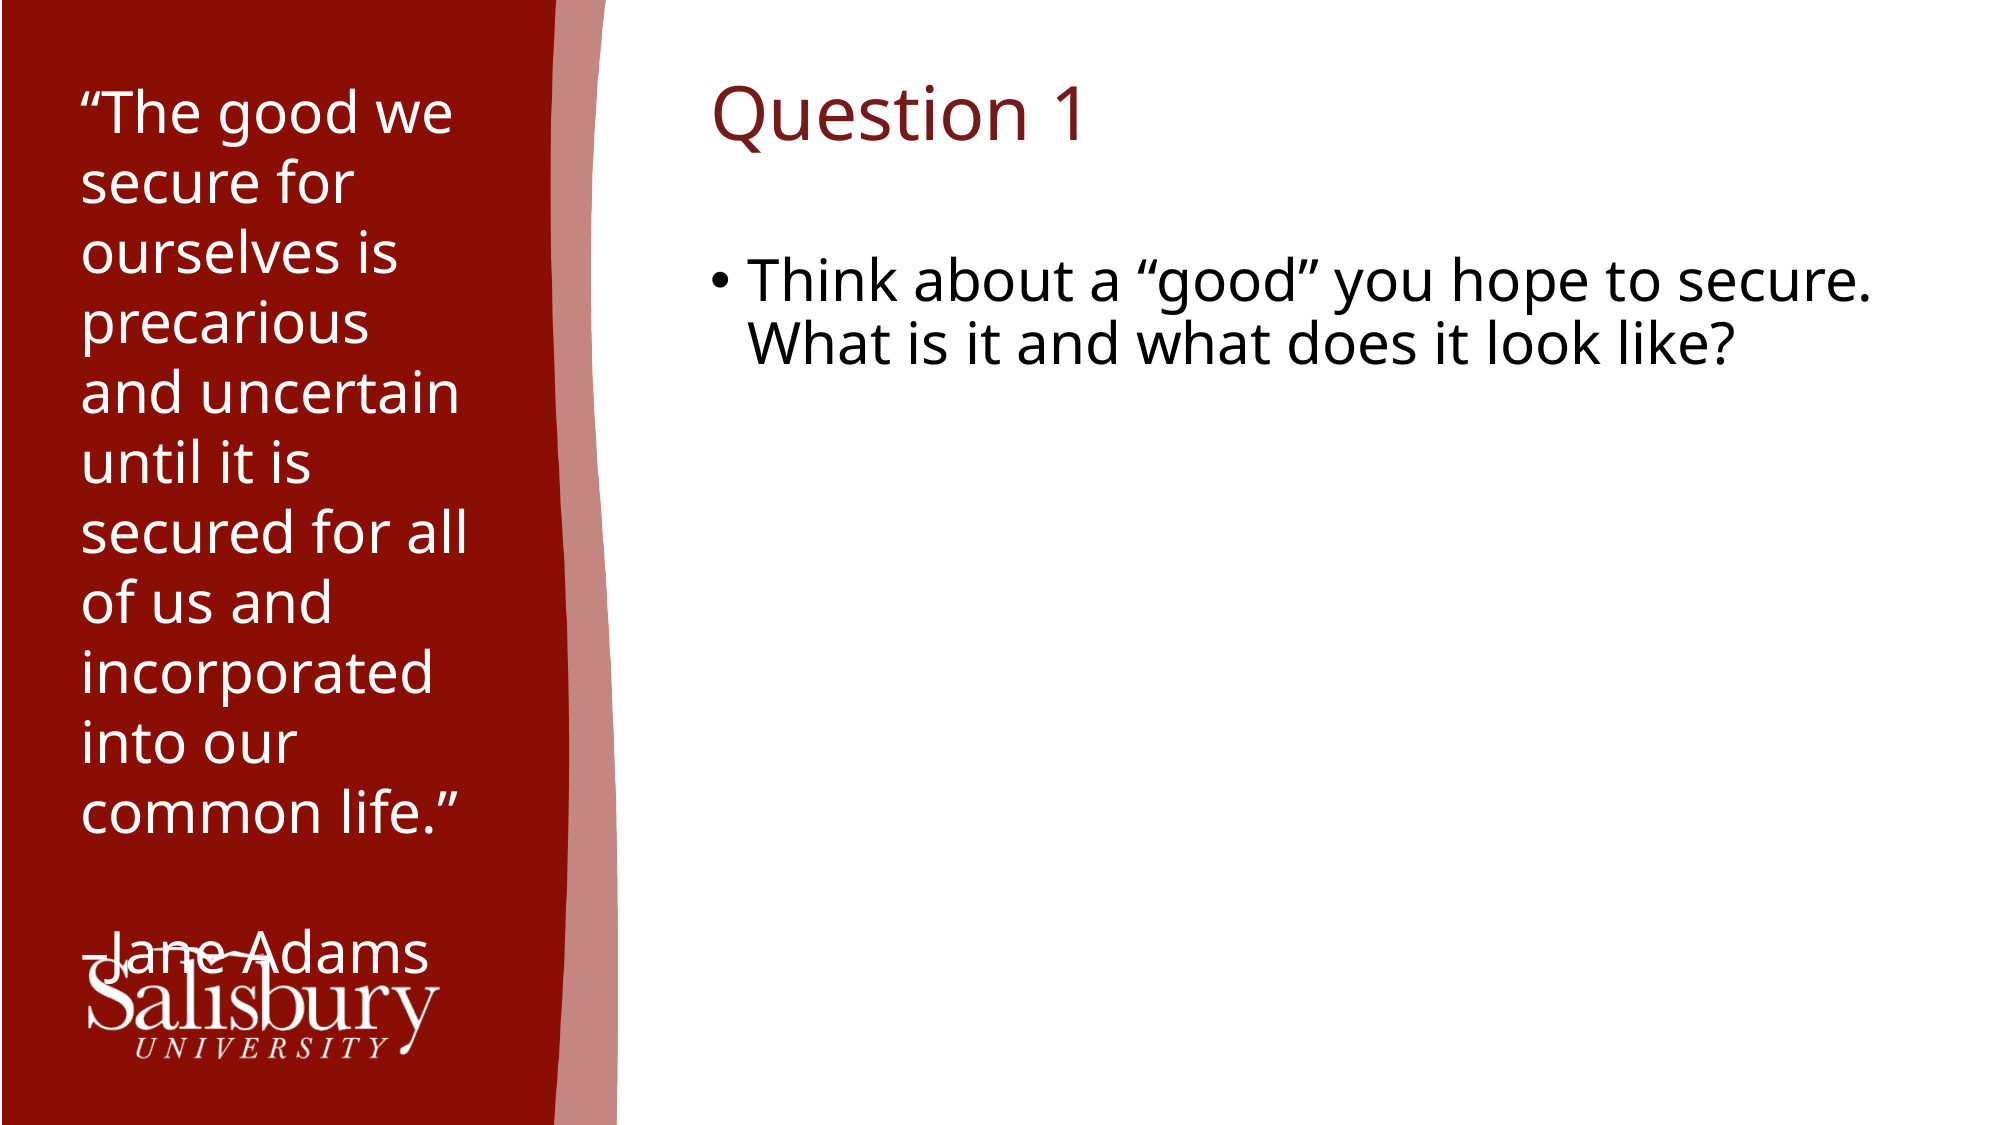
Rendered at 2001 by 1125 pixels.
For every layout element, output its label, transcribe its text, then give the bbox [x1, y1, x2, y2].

picture [2, 0, 616, 1125]
list Question 1 [695, 68, 1934, 211]
list Think about a “good” you hope to secure. What is it and what does it look like? [695, 243, 1935, 942]
title “The good we secure for ourselves is precarious and uncertain until it is secured for all of us and incorporated into our common life.” –Jane Adams [65, 68, 493, 900]
